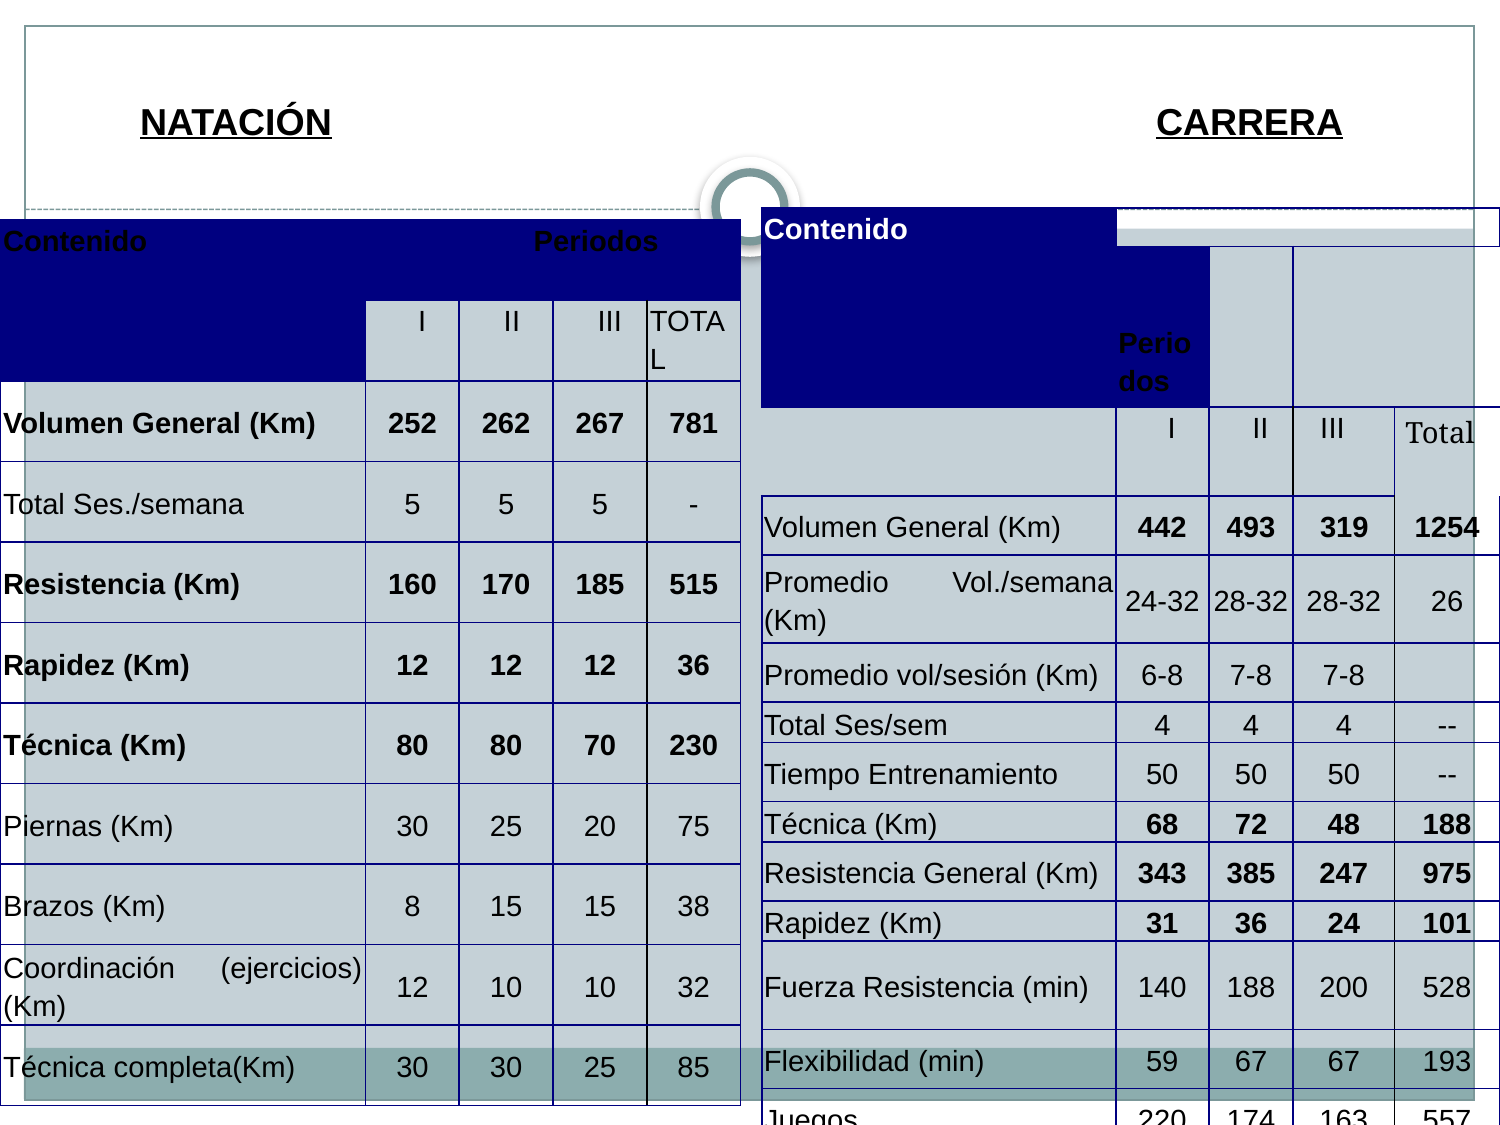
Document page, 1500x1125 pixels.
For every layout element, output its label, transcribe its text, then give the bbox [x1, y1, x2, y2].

table_cell 1254 [1395, 496, 1499, 554]
table_cell 68 [1117, 802, 1208, 841]
table_cell 12 [554, 623, 646, 702]
table_cell 319 [1294, 497, 1394, 554]
table_cell Flexibilidad (min) [763, 1030, 1115, 1088]
table_cell 975 [1395, 843, 1499, 900]
table_cell 15 [460, 865, 552, 944]
table_cell 25 [460, 784, 552, 863]
table_cell II [1210, 408, 1292, 495]
table_cell 28-32 [1210, 556, 1292, 642]
table_cell 188 [1210, 942, 1292, 1029]
table_cell 262 [460, 382, 552, 461]
table_cell 6-8 [1117, 644, 1208, 701]
table_cell 200 [1294, 942, 1394, 1029]
table_cell - [648, 462, 740, 541]
table_cell 5 [460, 462, 552, 541]
table_cell 59 [1117, 1030, 1208, 1088]
table_cell 85 [648, 1026, 740, 1105]
table_cell 442 [1117, 497, 1208, 554]
table_cell [762, 408, 1115, 495]
text_box NATACIÓN [125, 90, 348, 150]
table_cell 185 [554, 543, 646, 622]
table_cell 8 [366, 865, 458, 944]
table_cell Promedio Vol./semana (Km) [763, 556, 1115, 642]
table_cell 163 [1294, 1089, 1394, 1125]
table_cell III [554, 301, 646, 380]
table_cell [1395, 644, 1499, 701]
table_cell 80 [366, 704, 458, 783]
table_cell 174 [1210, 1089, 1292, 1125]
table_cell Juegos [763, 1089, 1115, 1125]
table_cell 67 [1294, 1030, 1394, 1088]
table_cell 385 [1210, 843, 1292, 900]
table_cell 170 [460, 543, 552, 622]
table_cell 26 [1395, 556, 1499, 642]
table_cell 67 [1210, 1030, 1292, 1088]
table_cell [1210, 247, 1292, 406]
table_cell 557 [1395, 1089, 1499, 1125]
table_cell Total Ses/sem [763, 703, 1115, 742]
table_cell 188 [1395, 802, 1499, 841]
table_cell 38 [648, 865, 740, 944]
table_cell 5 [366, 462, 458, 541]
table_cell Brazos (Km) [1, 865, 365, 944]
table_cell 7-8 [1294, 644, 1394, 701]
table_header Periodos [366, 221, 740, 300]
table_header Contenido [1, 221, 365, 380]
table_cell 4 [1210, 703, 1292, 742]
table_cell 343 [1117, 843, 1208, 900]
table_cell 12 [366, 945, 458, 1024]
table_cell TOTAL [648, 301, 740, 380]
table_cell 50 [1294, 743, 1394, 801]
table_cell 267 [554, 382, 646, 461]
table_cell Técnica completa(Km) [1, 1026, 365, 1105]
table_cell 28-32 [1294, 556, 1394, 642]
table_cell 31 [1117, 902, 1208, 940]
table_cell 30 [366, 784, 458, 863]
table_cell 32 [648, 945, 740, 1024]
table_cell I [1117, 408, 1208, 495]
table_cell III [1294, 408, 1394, 495]
table_cell -- [1395, 703, 1499, 742]
table_cell 36 [648, 623, 740, 702]
table_cell Resistencia General (Km) [763, 843, 1115, 900]
table_cell 12 [460, 623, 552, 702]
table_cell 247 [1294, 843, 1394, 900]
table_cell 4 [1294, 703, 1394, 742]
table_cell 24-32 [1117, 556, 1208, 642]
text_box CARRERA [1141, 90, 1358, 150]
table_cell 48 [1294, 802, 1394, 841]
table_cell Piernas (Km) [1, 784, 365, 863]
table_cell 12 [366, 623, 458, 702]
table_cell 30 [460, 1026, 552, 1105]
table_cell 101 [1395, 902, 1499, 940]
table_cell Técnica (Km) [1, 704, 365, 783]
table_cell Periodos [1117, 247, 1208, 406]
table_cell 7-8 [1210, 644, 1292, 701]
table_cell 528 [1395, 942, 1499, 1029]
table_cell Resistencia (Km) [1, 543, 365, 622]
table_cell 15 [554, 865, 646, 944]
table_cell 230 [648, 704, 740, 783]
table_cell 75 [648, 784, 740, 863]
table_cell 36 [1210, 902, 1292, 940]
table_cell Promedio vol/sesión (Km) [763, 644, 1115, 701]
table_cell 4 [1117, 703, 1208, 742]
table_header Contenido [763, 209, 1115, 406]
table_cell II [460, 301, 552, 380]
table_cell Fuerza Resistencia (min) [763, 942, 1115, 1029]
table_cell 25 [554, 1026, 646, 1105]
table_cell 252 [366, 382, 458, 461]
table_cell Rapidez (Km) [763, 902, 1115, 940]
table_cell [1395, 247, 1500, 406]
table_cell 20 [554, 784, 646, 863]
table_cell 781 [648, 382, 740, 461]
table_cell Técnica (Km) [763, 802, 1115, 841]
table_cell 493 [1210, 497, 1292, 554]
table_header [1117, 209, 1499, 246]
table_cell Total [1395, 408, 1500, 496]
table_cell 10 [554, 945, 646, 1024]
table_cell 220 [1117, 1089, 1208, 1125]
table_cell 72 [1210, 802, 1292, 841]
table_cell 140 [1117, 942, 1208, 1029]
table_cell Volumen General (Km) [763, 497, 1115, 554]
table_cell 515 [648, 543, 740, 622]
table_cell Total Ses./semana [1, 462, 365, 541]
table_cell 50 [1117, 743, 1208, 801]
table_cell 70 [554, 704, 646, 783]
table_cell Rapidez (Km) [1, 623, 365, 702]
table_cell Tiempo Entrenamiento [763, 743, 1115, 801]
table_cell [1294, 247, 1395, 406]
table_cell 80 [460, 704, 552, 783]
table_cell I [366, 301, 458, 380]
table_cell 10 [460, 945, 552, 1024]
table_cell -- [1395, 743, 1499, 801]
table_cell 193 [1395, 1030, 1499, 1088]
table_cell Volumen General (Km) [1, 382, 365, 461]
table_cell 5 [554, 462, 646, 541]
table_cell 50 [1210, 743, 1292, 801]
table_cell 30 [366, 1026, 458, 1105]
table_cell 160 [366, 543, 458, 622]
table_cell 24 [1294, 902, 1394, 940]
table_cell Coordinación (ejercicios) (Km) [1, 945, 365, 1024]
